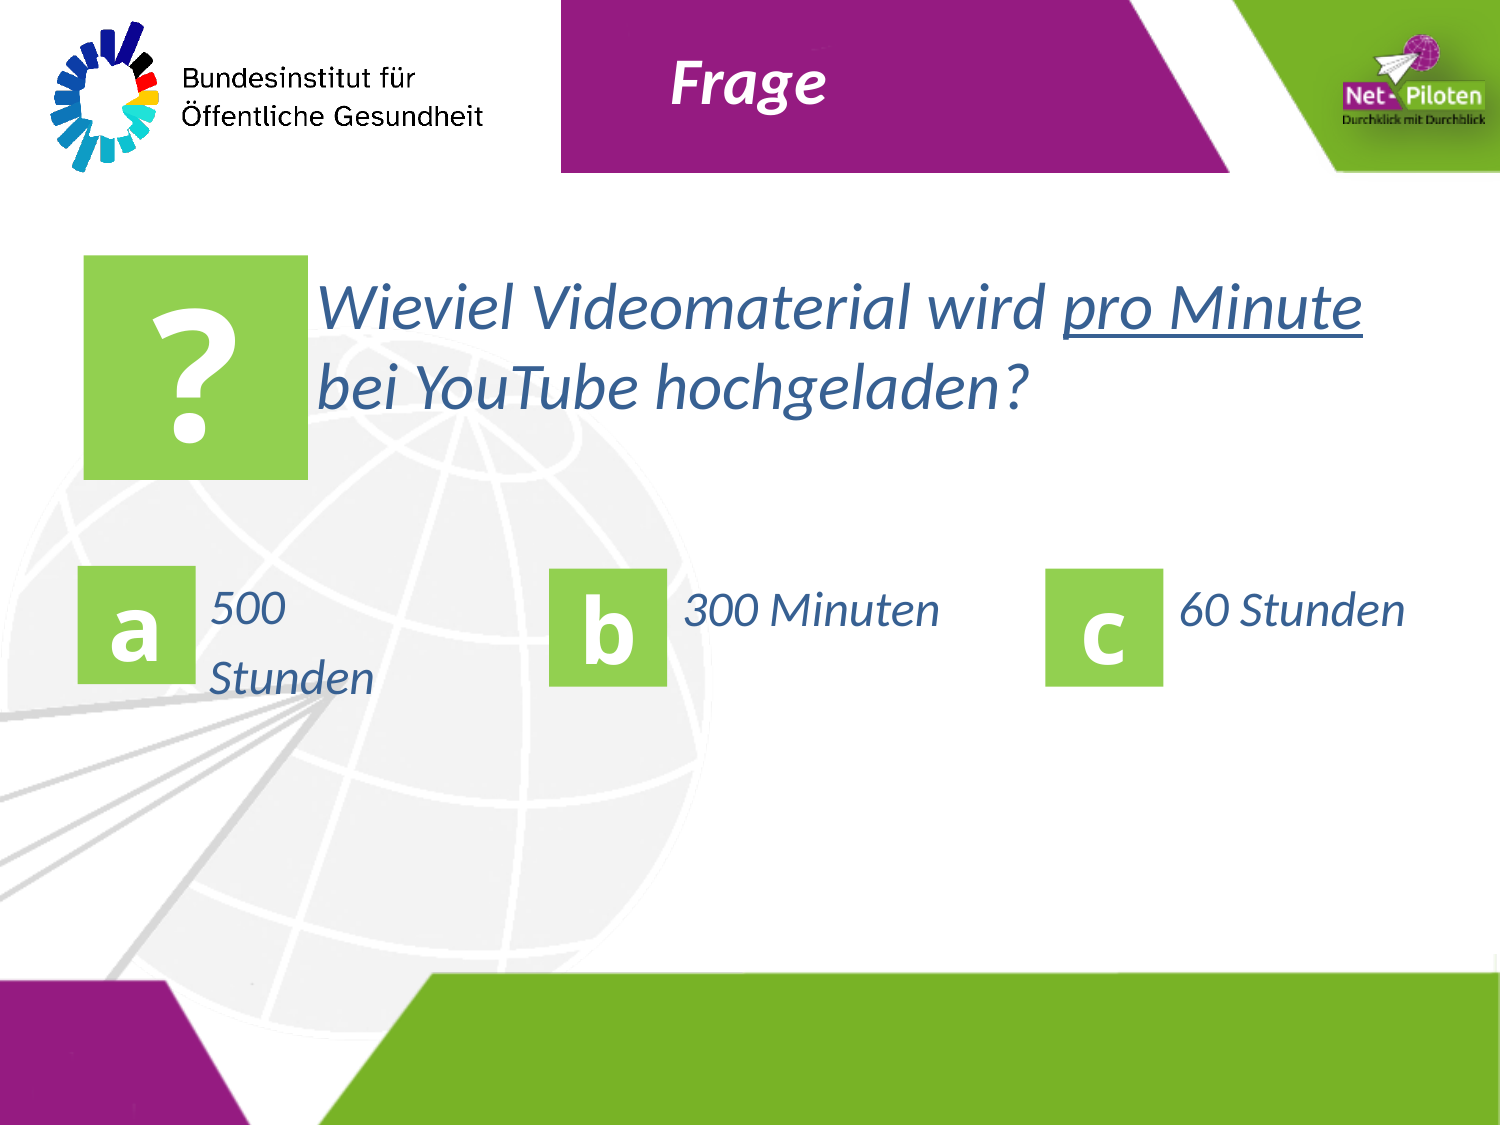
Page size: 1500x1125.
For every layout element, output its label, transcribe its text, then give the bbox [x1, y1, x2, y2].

list Wieviel Videomaterial wird pro Minute bei YouTube hochgeladen? [302, 255, 1457, 480]
picture [0, 954, 1500, 1125]
picture [0, 0, 532, 222]
picture [561, 0, 1500, 173]
list 60 Stunden [1163, 568, 1459, 935]
list 500 Stunden [194, 566, 490, 933]
list 300 Minuten [667, 568, 963, 935]
